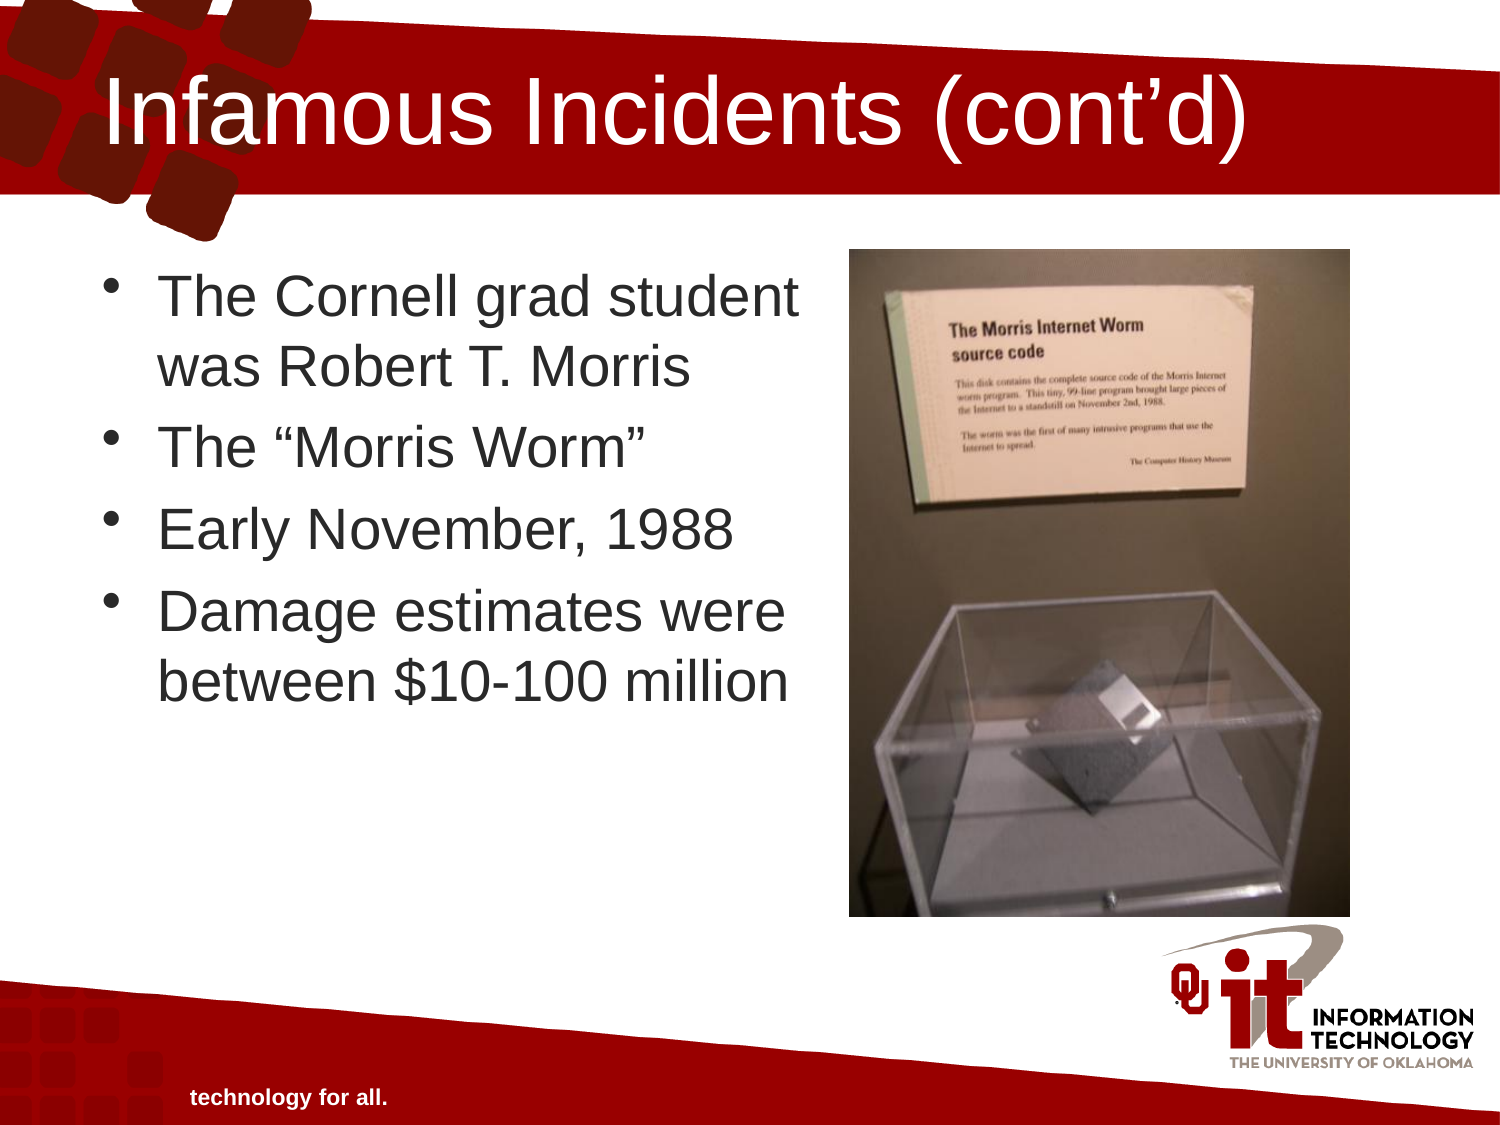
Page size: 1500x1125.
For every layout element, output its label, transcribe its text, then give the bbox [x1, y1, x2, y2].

list The Cornell grad student was Robert T. Morris The “Morris Worm” Early November, 1988 Damage estimates were between $10-100 million [86, 250, 825, 950]
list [849, 249, 1351, 917]
title Infamous Incidents (cont’d) [86, 11, 1437, 200]
footer technology for all. [174, 1074, 651, 1125]
picture [0, 0, 1500, 1125]
